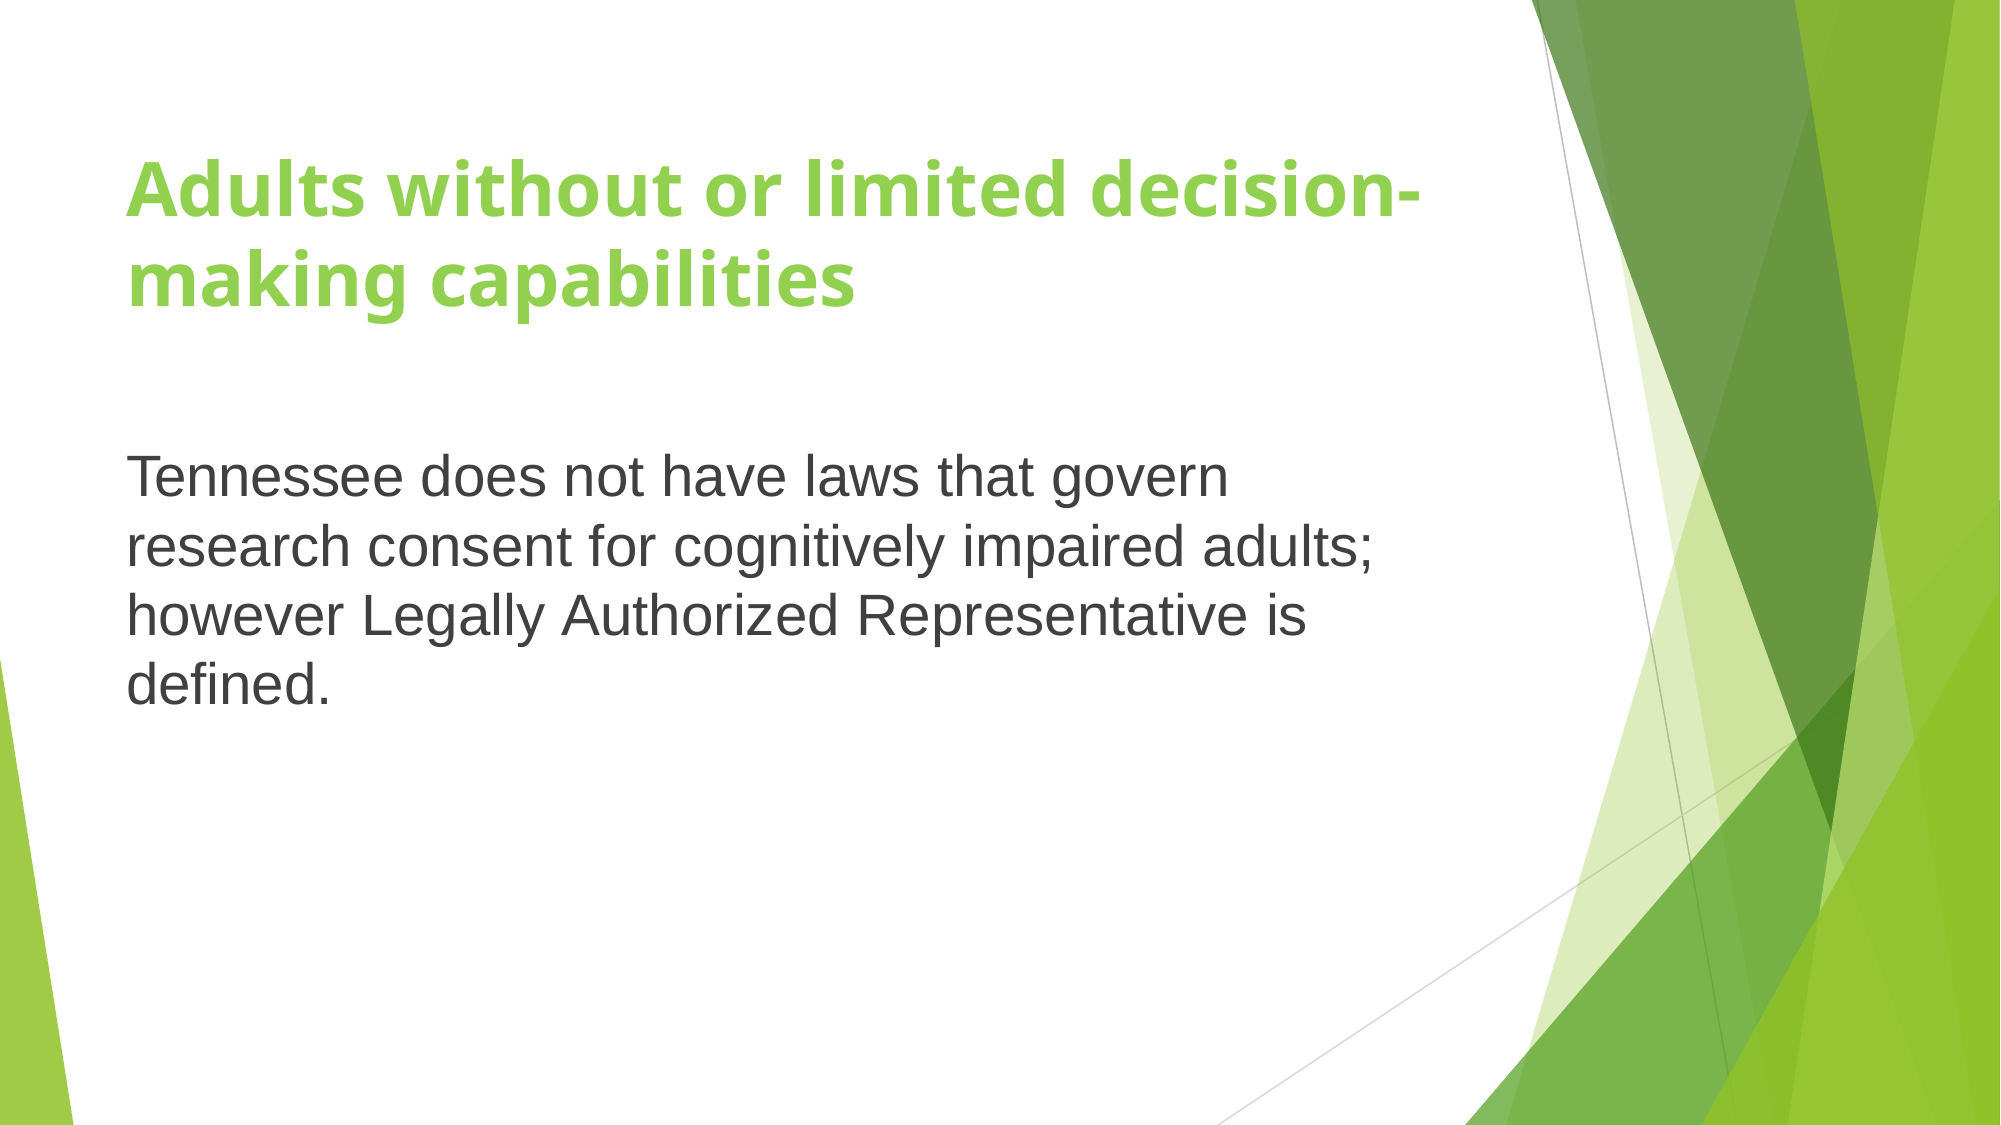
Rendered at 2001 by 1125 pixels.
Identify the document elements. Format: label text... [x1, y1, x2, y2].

title Adults without or limited decision-making capabilities [124, 137, 1481, 330]
text_box Tennessee does not have laws that govern research consent for cognitively impaired adults; however Legally Authorized Representative is defined. [124, 439, 1379, 719]
